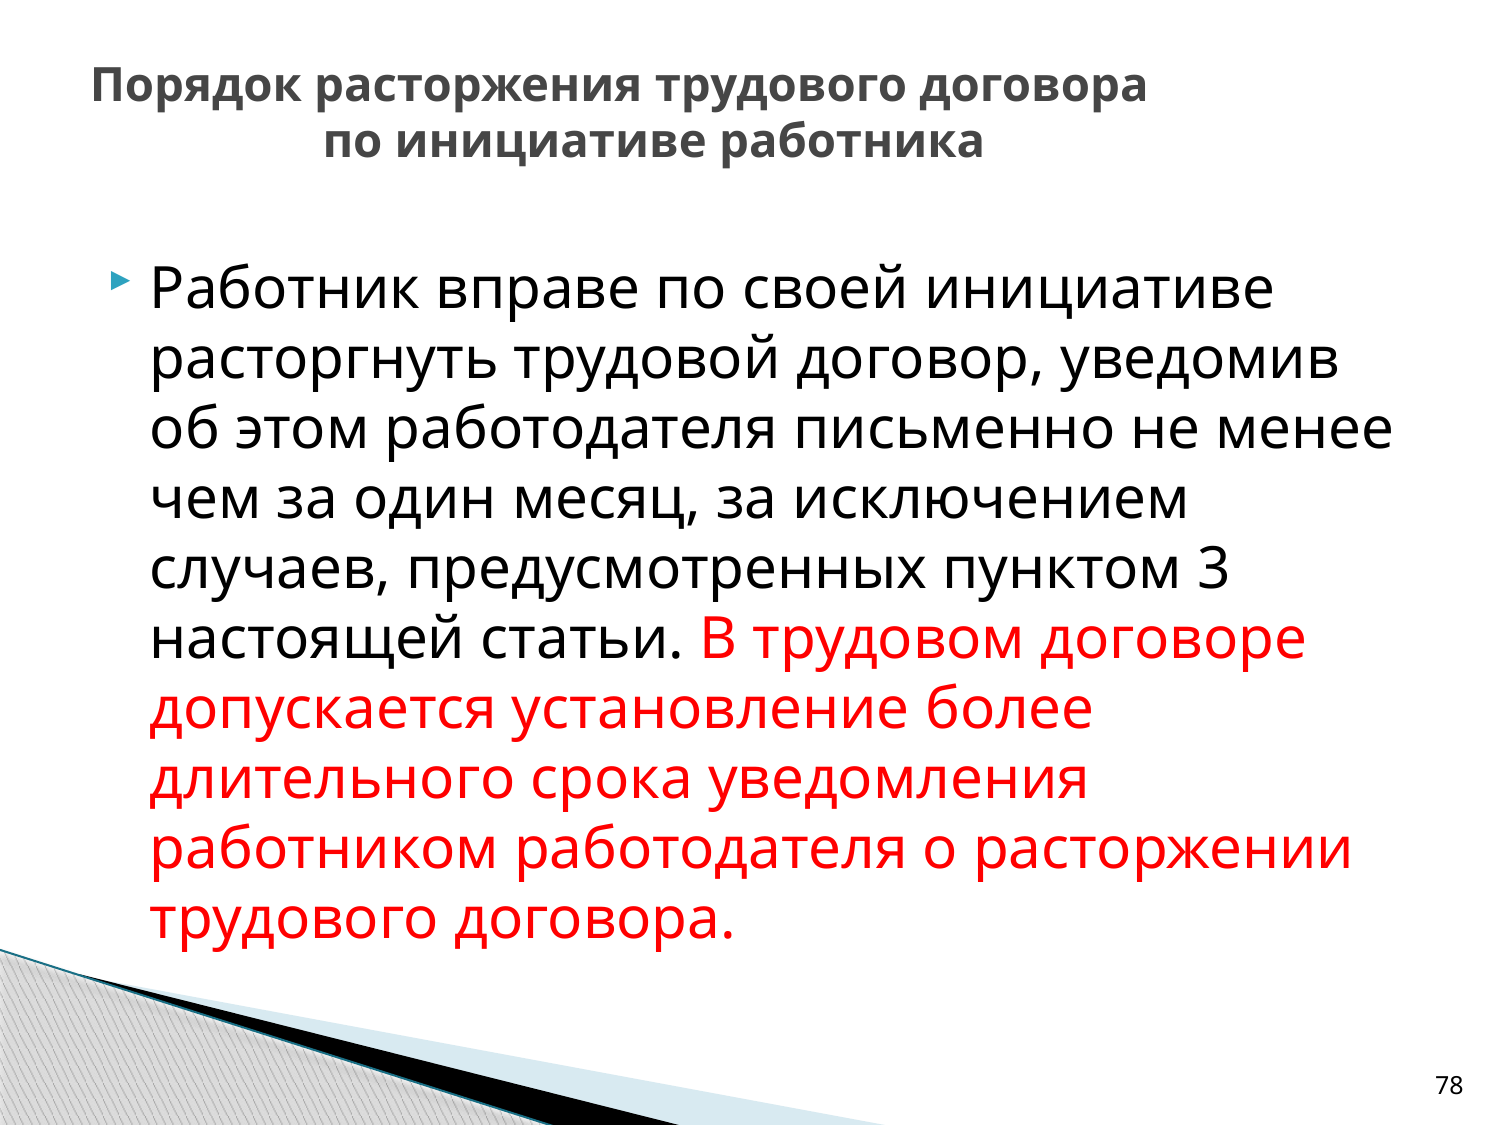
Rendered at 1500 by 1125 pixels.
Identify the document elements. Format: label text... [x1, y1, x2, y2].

list Работник вправе по своей инициативе расторгнуть трудовой договор, уведомив об этом работодателя письменно не менее чем за один месяц, за исключением случаев, предусмотренных пунктом 3 настоящей статьи. В трудовом договоре допускается установление более длительного срока уведомления работником работодателя о расторжении трудового договора. [75, 243, 1425, 986]
title Порядок расторжения трудового договора по инициативе работника [75, 45, 1425, 233]
slide_number 78 [1418, 1051, 1479, 1112]
